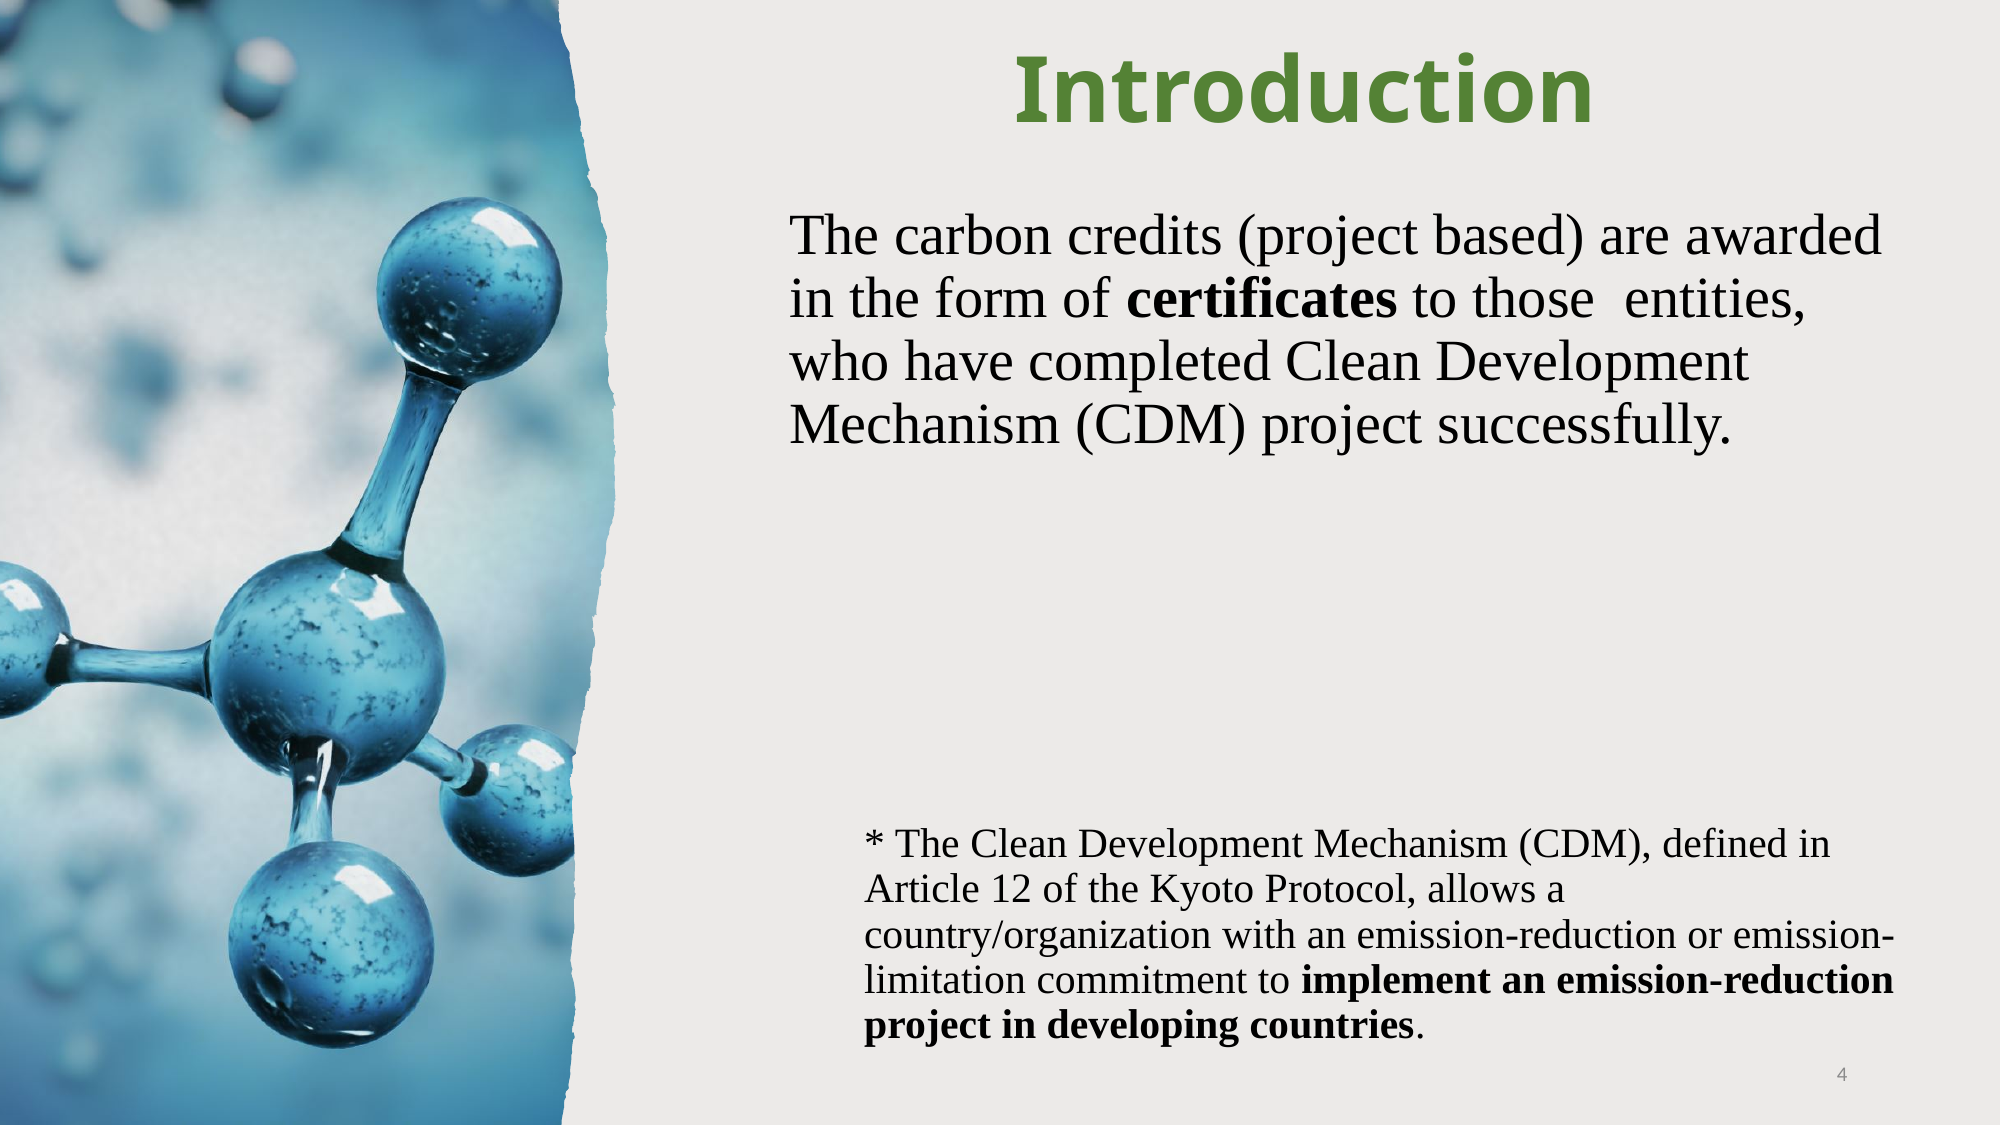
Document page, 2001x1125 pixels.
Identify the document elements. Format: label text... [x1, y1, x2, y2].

slide_number 4 [1412, 1042, 1863, 1103]
title Introduction [750, 10, 1863, 175]
text_box [616, 0, 2000, 1125]
picture [0, 0, 616, 1125]
list The carbon credits (project based) are awarded in the form of certificates to those entities, who have completed Clean Development Mechanism (CDM) project successfully. * The Clean Development Mechanism (CDM), defined in Article 12 of the Kyoto Protocol, allows a country/organization with an emission-reduction or emission-limitation commitment to implement an emission-reduction project in developing countries. [774, 197, 1931, 1079]
